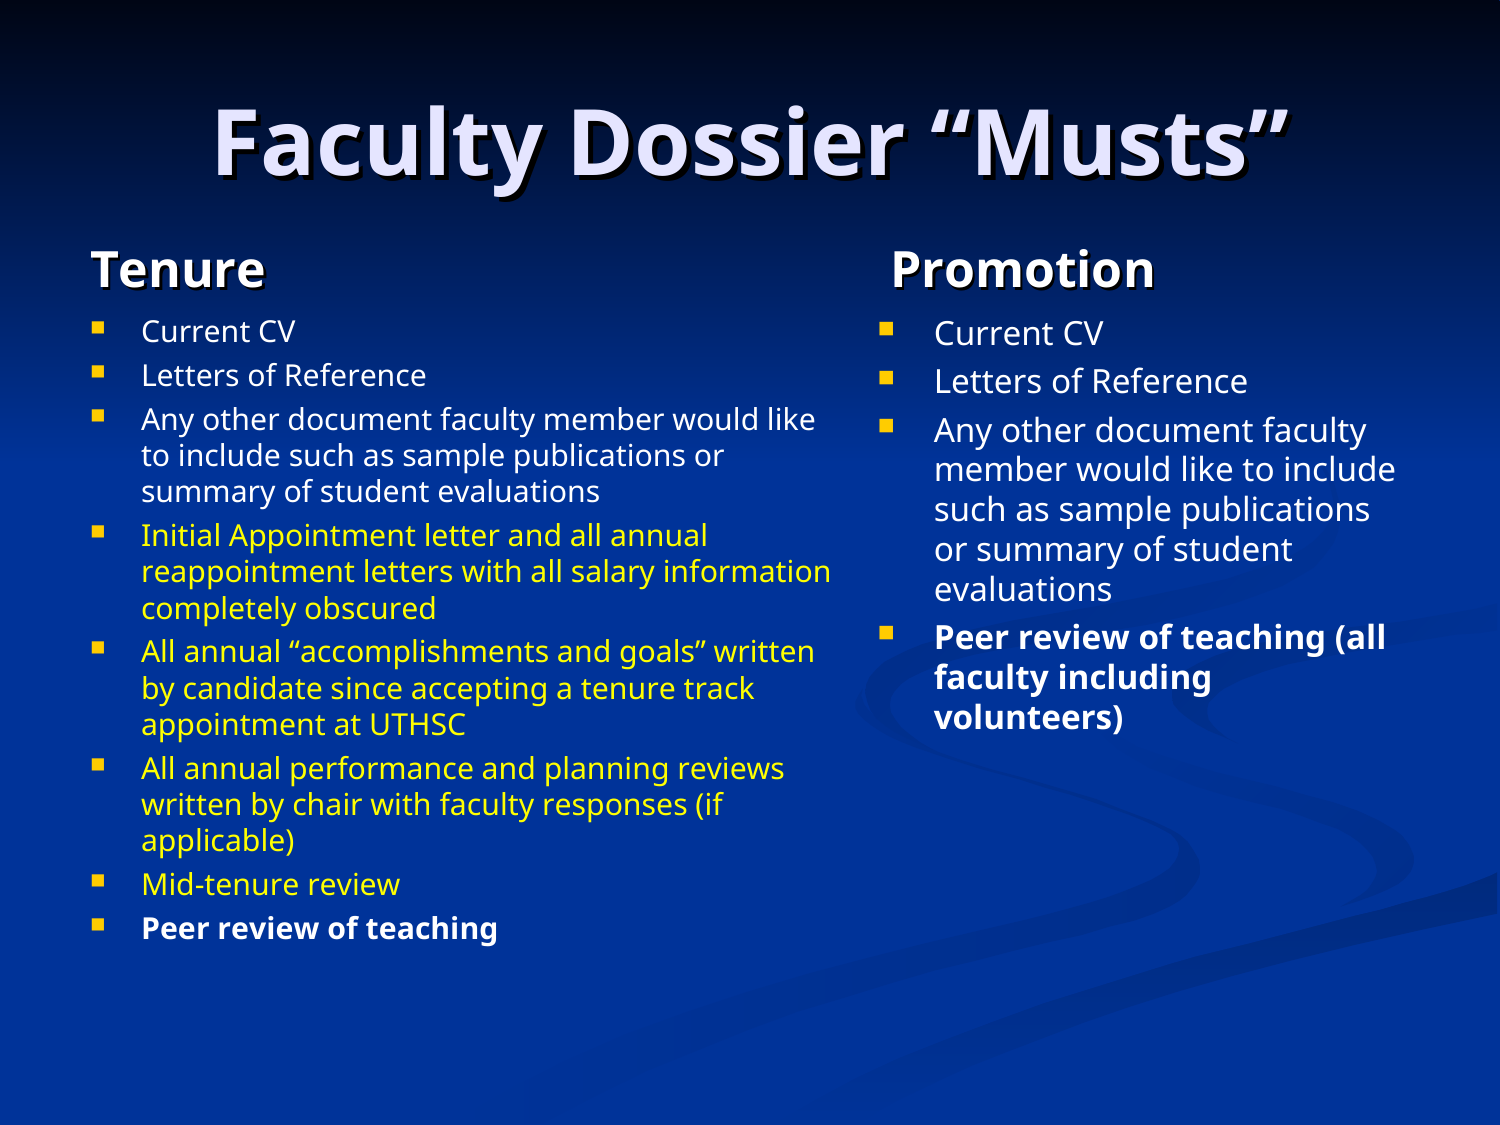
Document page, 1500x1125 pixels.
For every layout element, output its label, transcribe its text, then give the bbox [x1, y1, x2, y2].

text_box Current CV Letters of Reference Any other document faculty member would like to include such as sample publications or summary of student evaluations Initial Appointment letter and all annual reappointment letters with all salary information completely obscured All annual “accomplishments and goals” written by candidate since accepting a tenure track appointment at UTHSC All annual performance and planning reviews written by chair with faculty responses (if applicable) Mid-tenure review Peer review of teaching [74, 304, 862, 954]
text_box Current CV Letters of Reference Any other document faculty member would like to include such as sample publications or summary of student evaluations Peer review of teaching (all faculty including volunteers) [862, 304, 1425, 954]
title Faculty Dossier “Musts” [75, 45, 1425, 233]
list Tenure [74, 199, 738, 304]
list Promotion [874, 199, 1425, 304]
